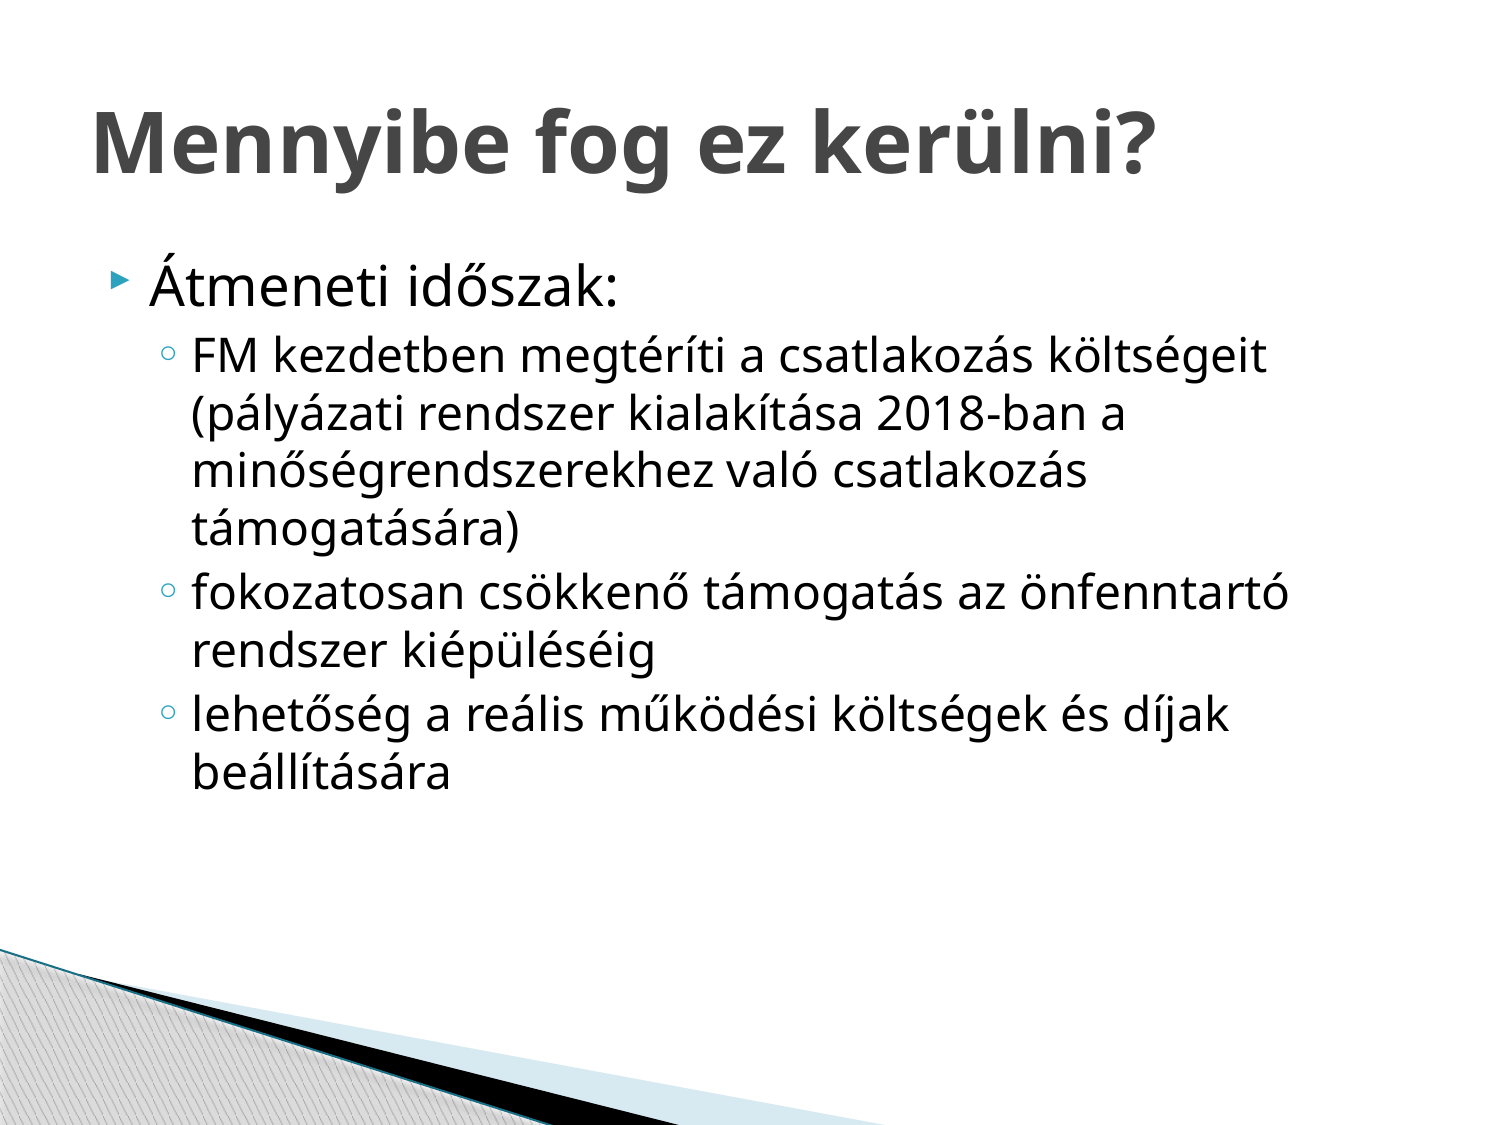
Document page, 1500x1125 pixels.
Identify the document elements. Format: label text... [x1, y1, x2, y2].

list Átmeneti időszak: FM kezdetben megtéríti a csatlakozás költségeit (pályázati rendszer kialakítása 2018-ban a minőségrendszerekhez való csatlakozás támogatására) fokozatosan csökkenő támogatás az önfenntartó rendszer kiépüléséig lehetőség a reális működési költségek és díjak beállítására [75, 243, 1425, 986]
title Mennyibe fog ez kerülni? [75, 45, 1425, 233]
